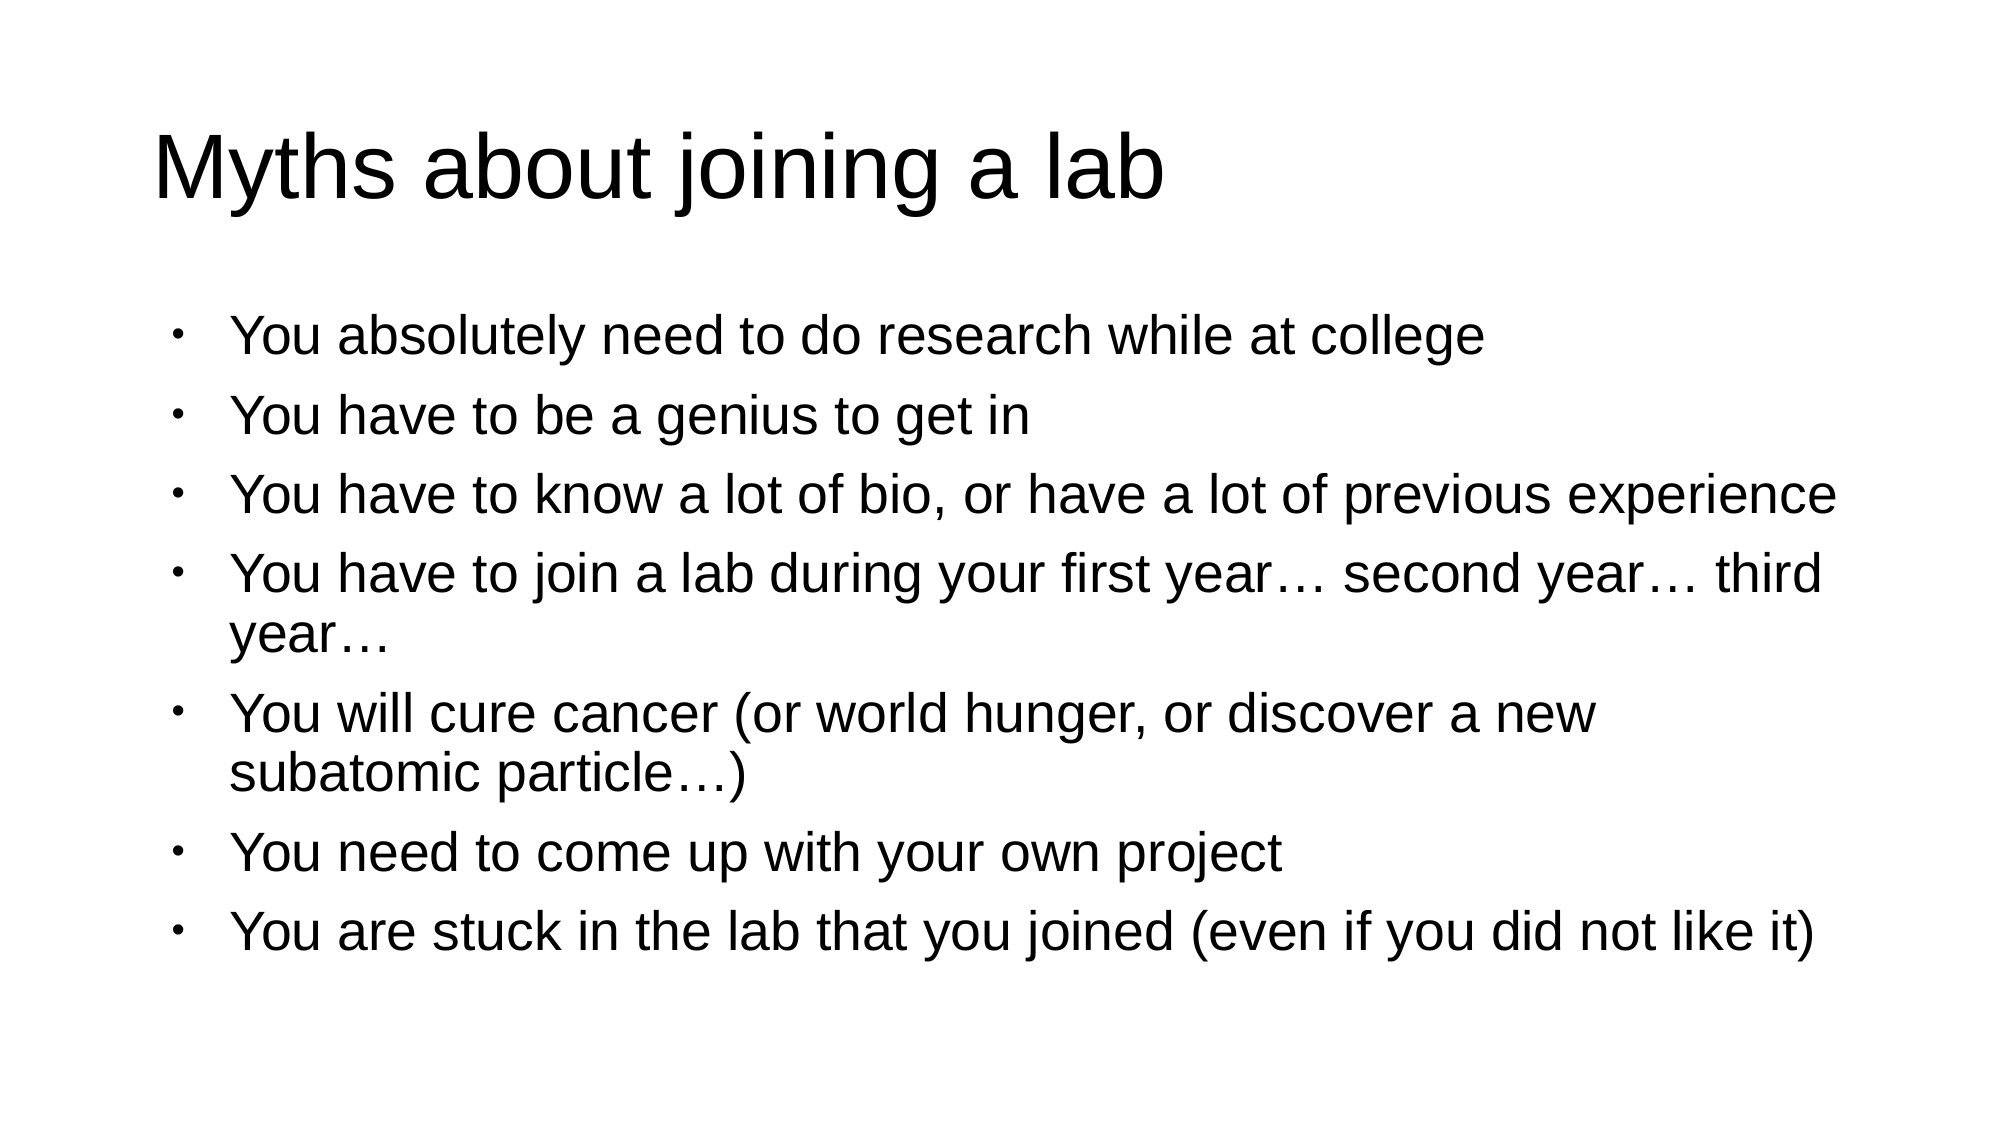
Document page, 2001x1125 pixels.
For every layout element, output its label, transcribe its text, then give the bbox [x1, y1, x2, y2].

title Myths about joining a lab [137, 59, 1863, 278]
list You absolutely need to do research while at college You have to be a genius to get in You have to know a lot of bio, or have a lot of previous experience You have to join a lab during your first year… second year… third year… You will cure cancer (or world hunger, or discover a new subatomic particle…) You need to come up with your own project You are stuck in the lab that you joined (even if you did not like it) [137, 299, 1863, 1014]
